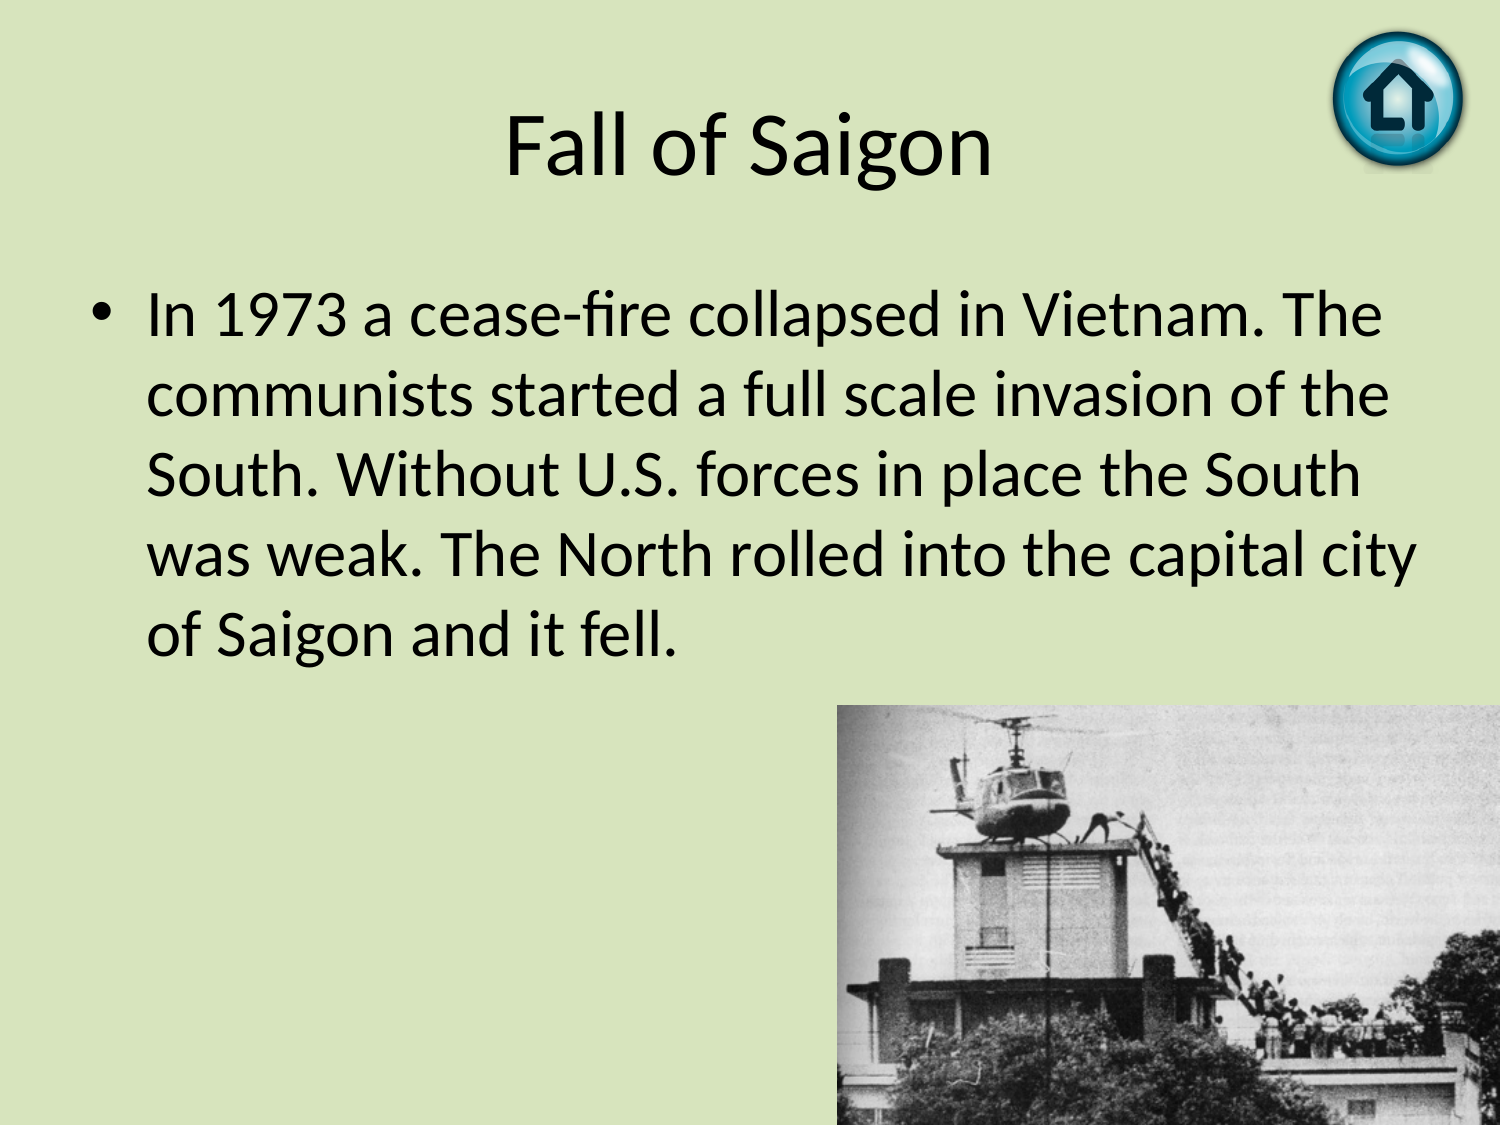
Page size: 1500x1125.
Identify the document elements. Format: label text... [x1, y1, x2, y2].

picture [1322, 24, 1473, 175]
title Fall of Saigon [75, 45, 1425, 233]
picture [837, 705, 1500, 1125]
list In 1973 a cease-fire collapsed in Vietnam. The communists started a full scale invasion of the South. Without U.S. forces in place the South was weak. The North rolled into the capital city of Saigon and it fell. [75, 262, 1438, 1063]
